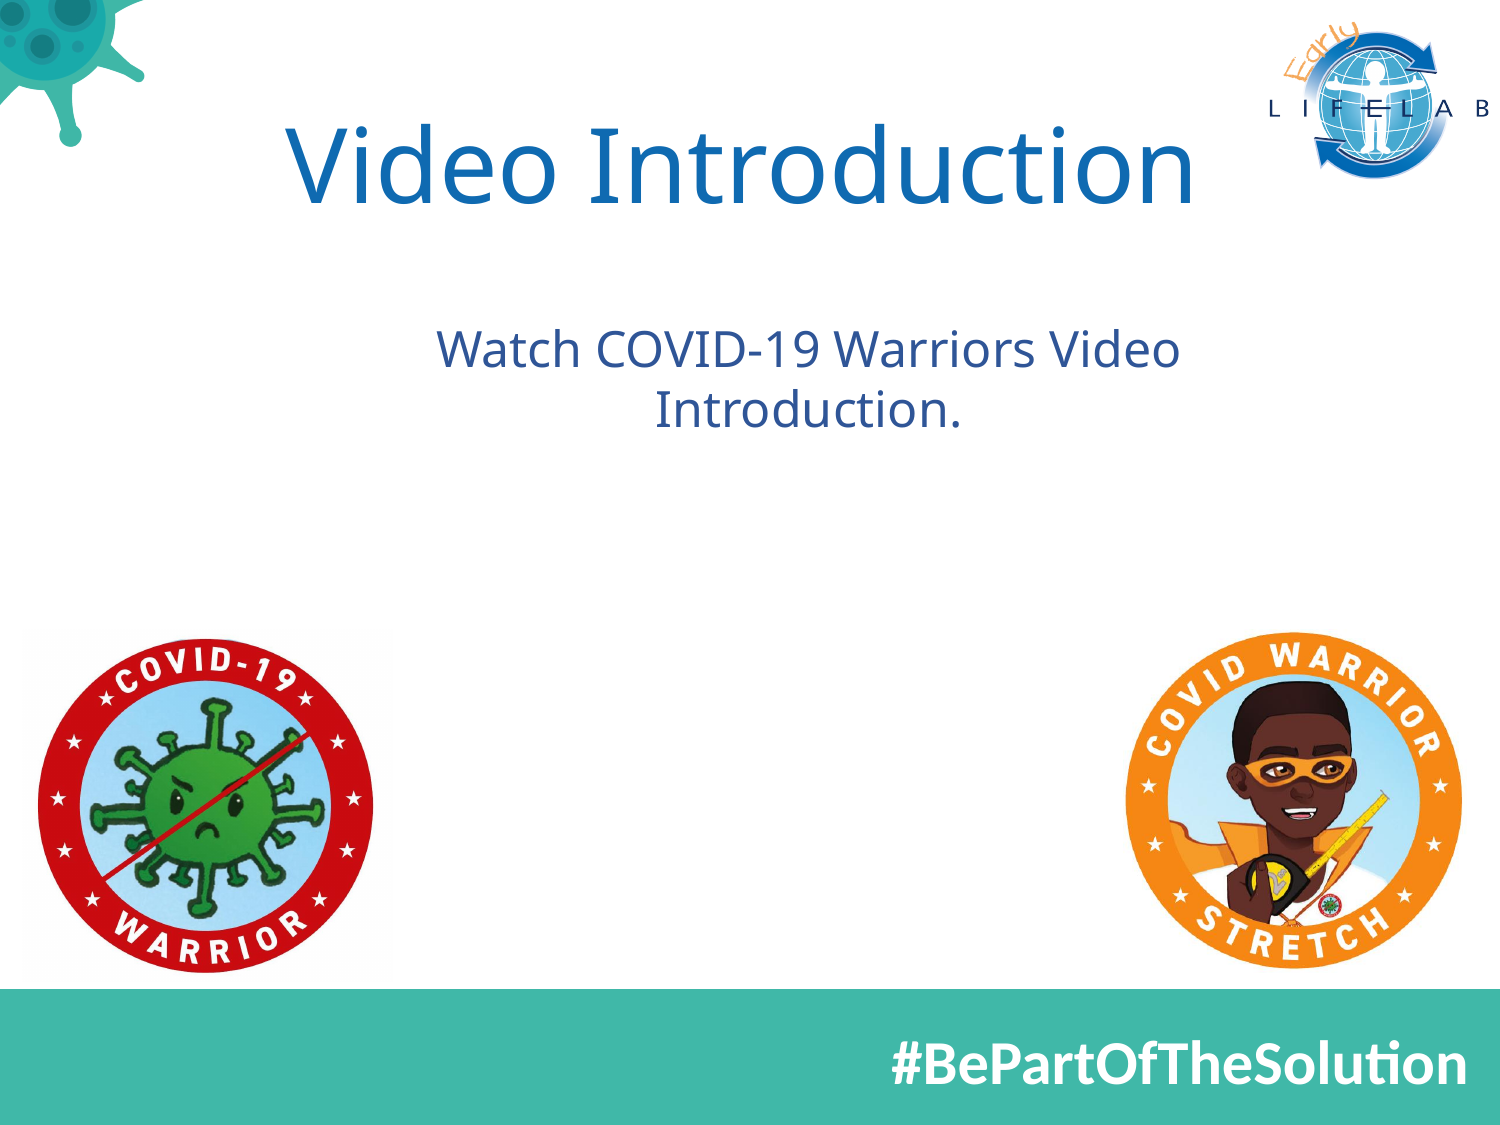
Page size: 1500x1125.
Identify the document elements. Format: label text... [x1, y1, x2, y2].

picture [22, 629, 393, 982]
picture [0, 0, 208, 183]
text_box Video Introduction [190, 98, 1296, 243]
picture [1252, 19, 1500, 194]
text_box Watch COVID-19 Warriors Video Introduction. [411, 302, 1207, 453]
picture [1123, 629, 1467, 973]
